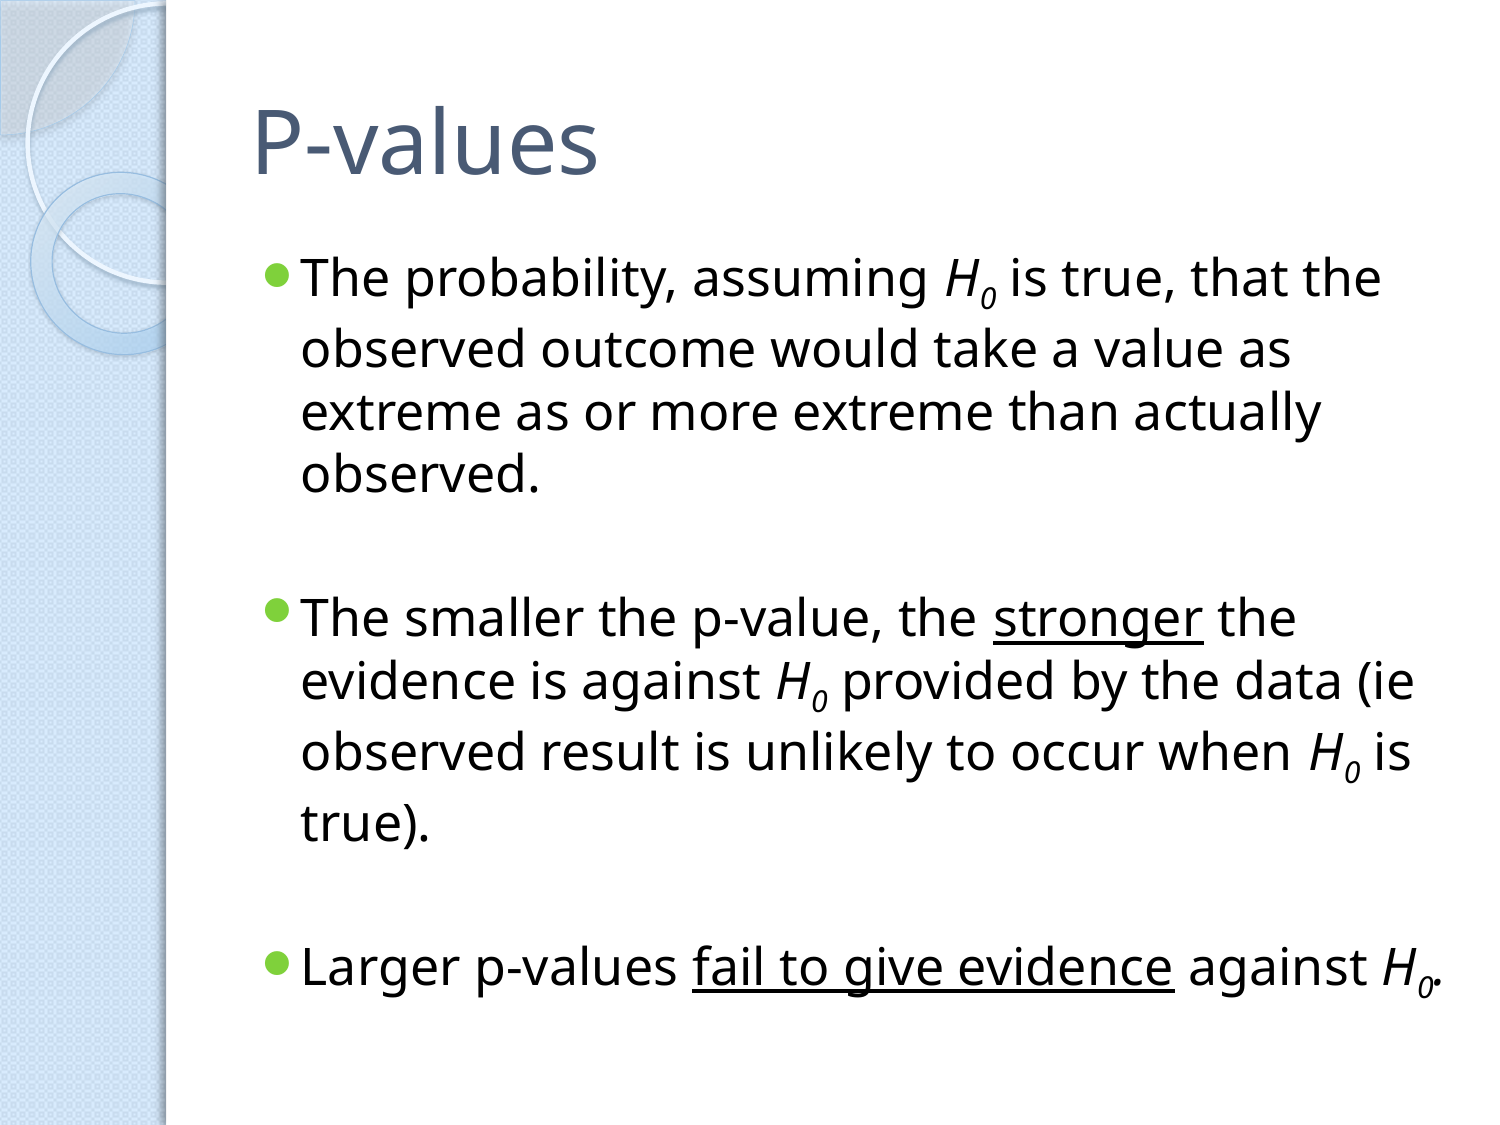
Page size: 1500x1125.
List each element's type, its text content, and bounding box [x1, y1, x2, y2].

title P-values [235, 45, 1466, 233]
list The probability, assuming H0 is true, that the observed outcome would take a value as extreme as or more extreme than actually observed. The smaller the p-value, the stronger the evidence is against H0 provided by the data (ie observed result is unlikely to occur when H0 is true). Larger p-values fail to give evidence against H0. [235, 237, 1466, 1025]
